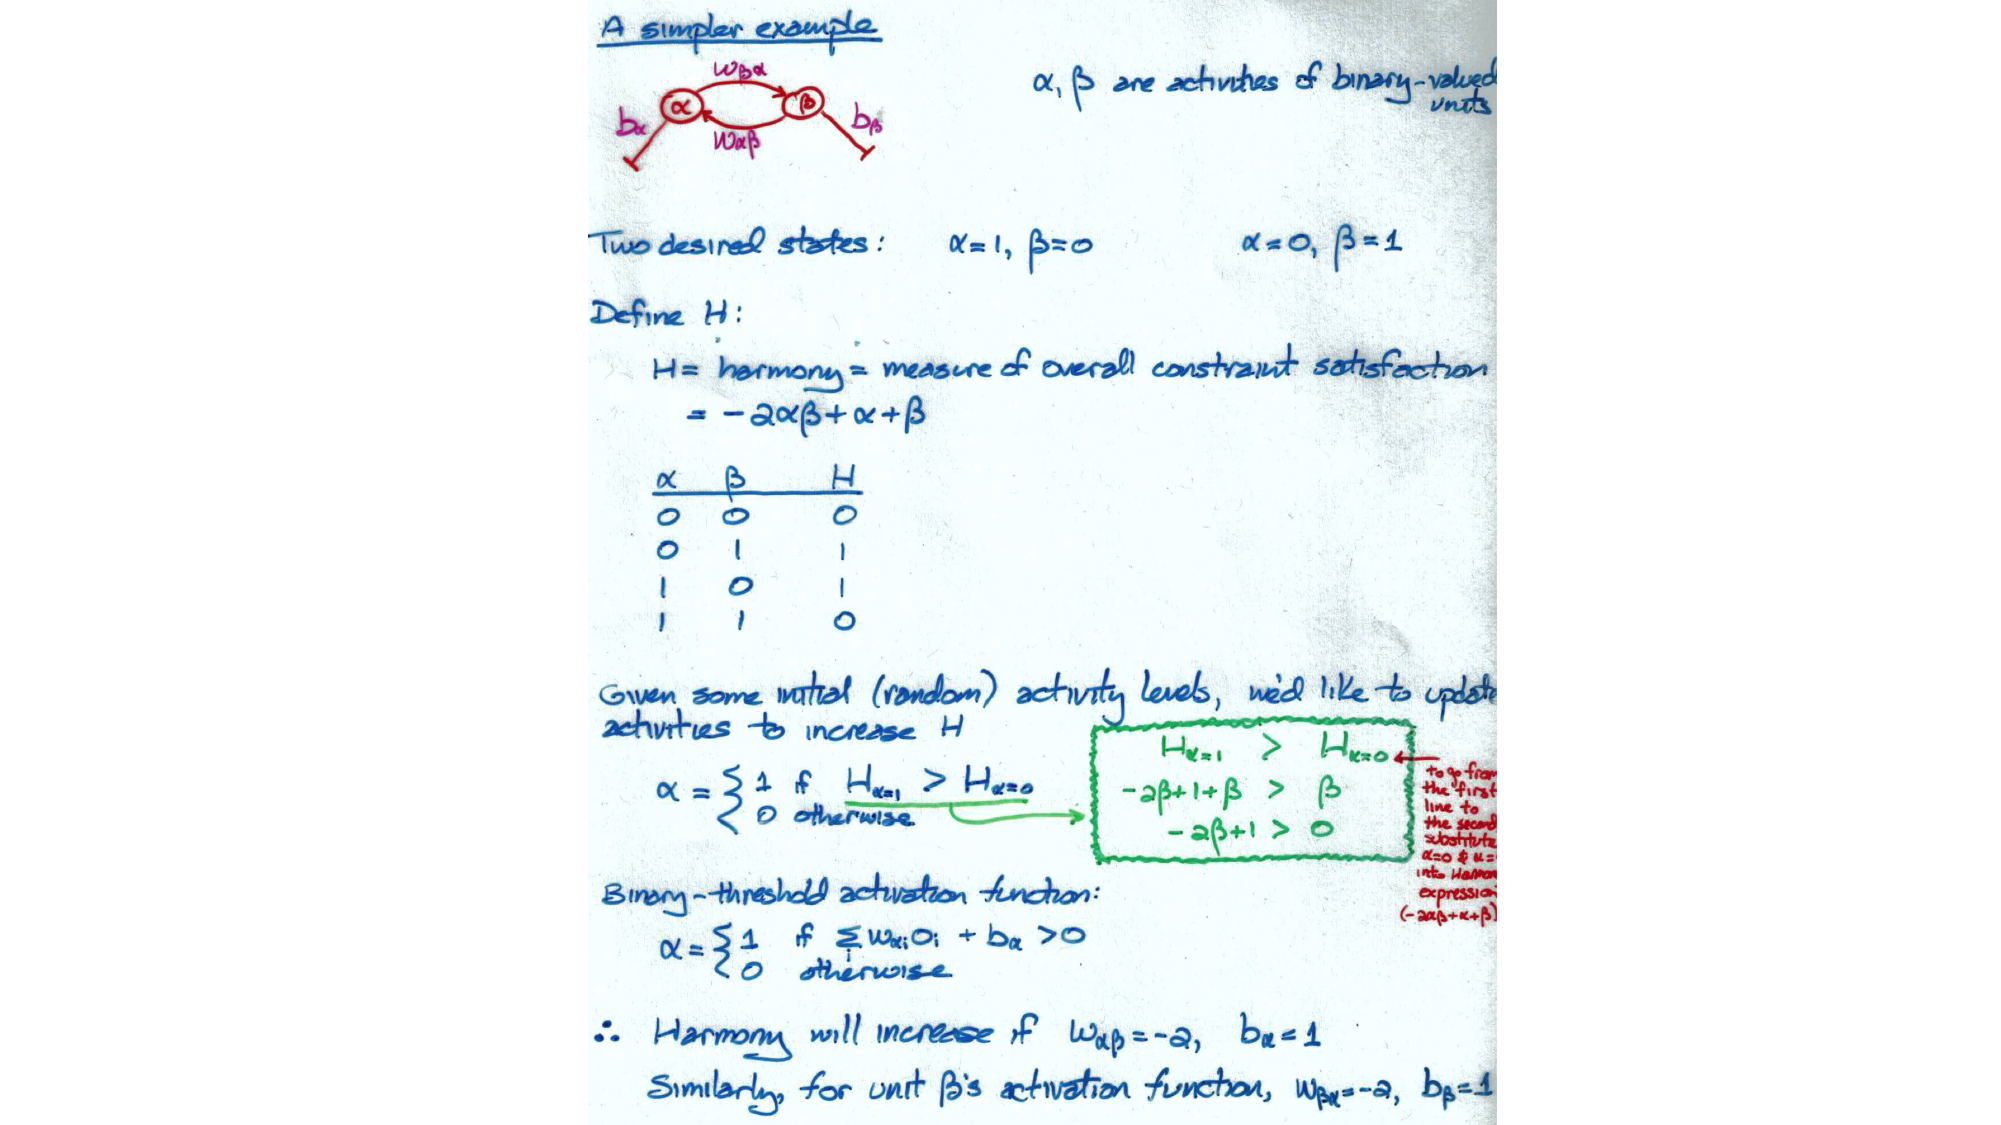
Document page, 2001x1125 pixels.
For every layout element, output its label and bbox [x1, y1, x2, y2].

picture [588, 0, 1507, 1125]
